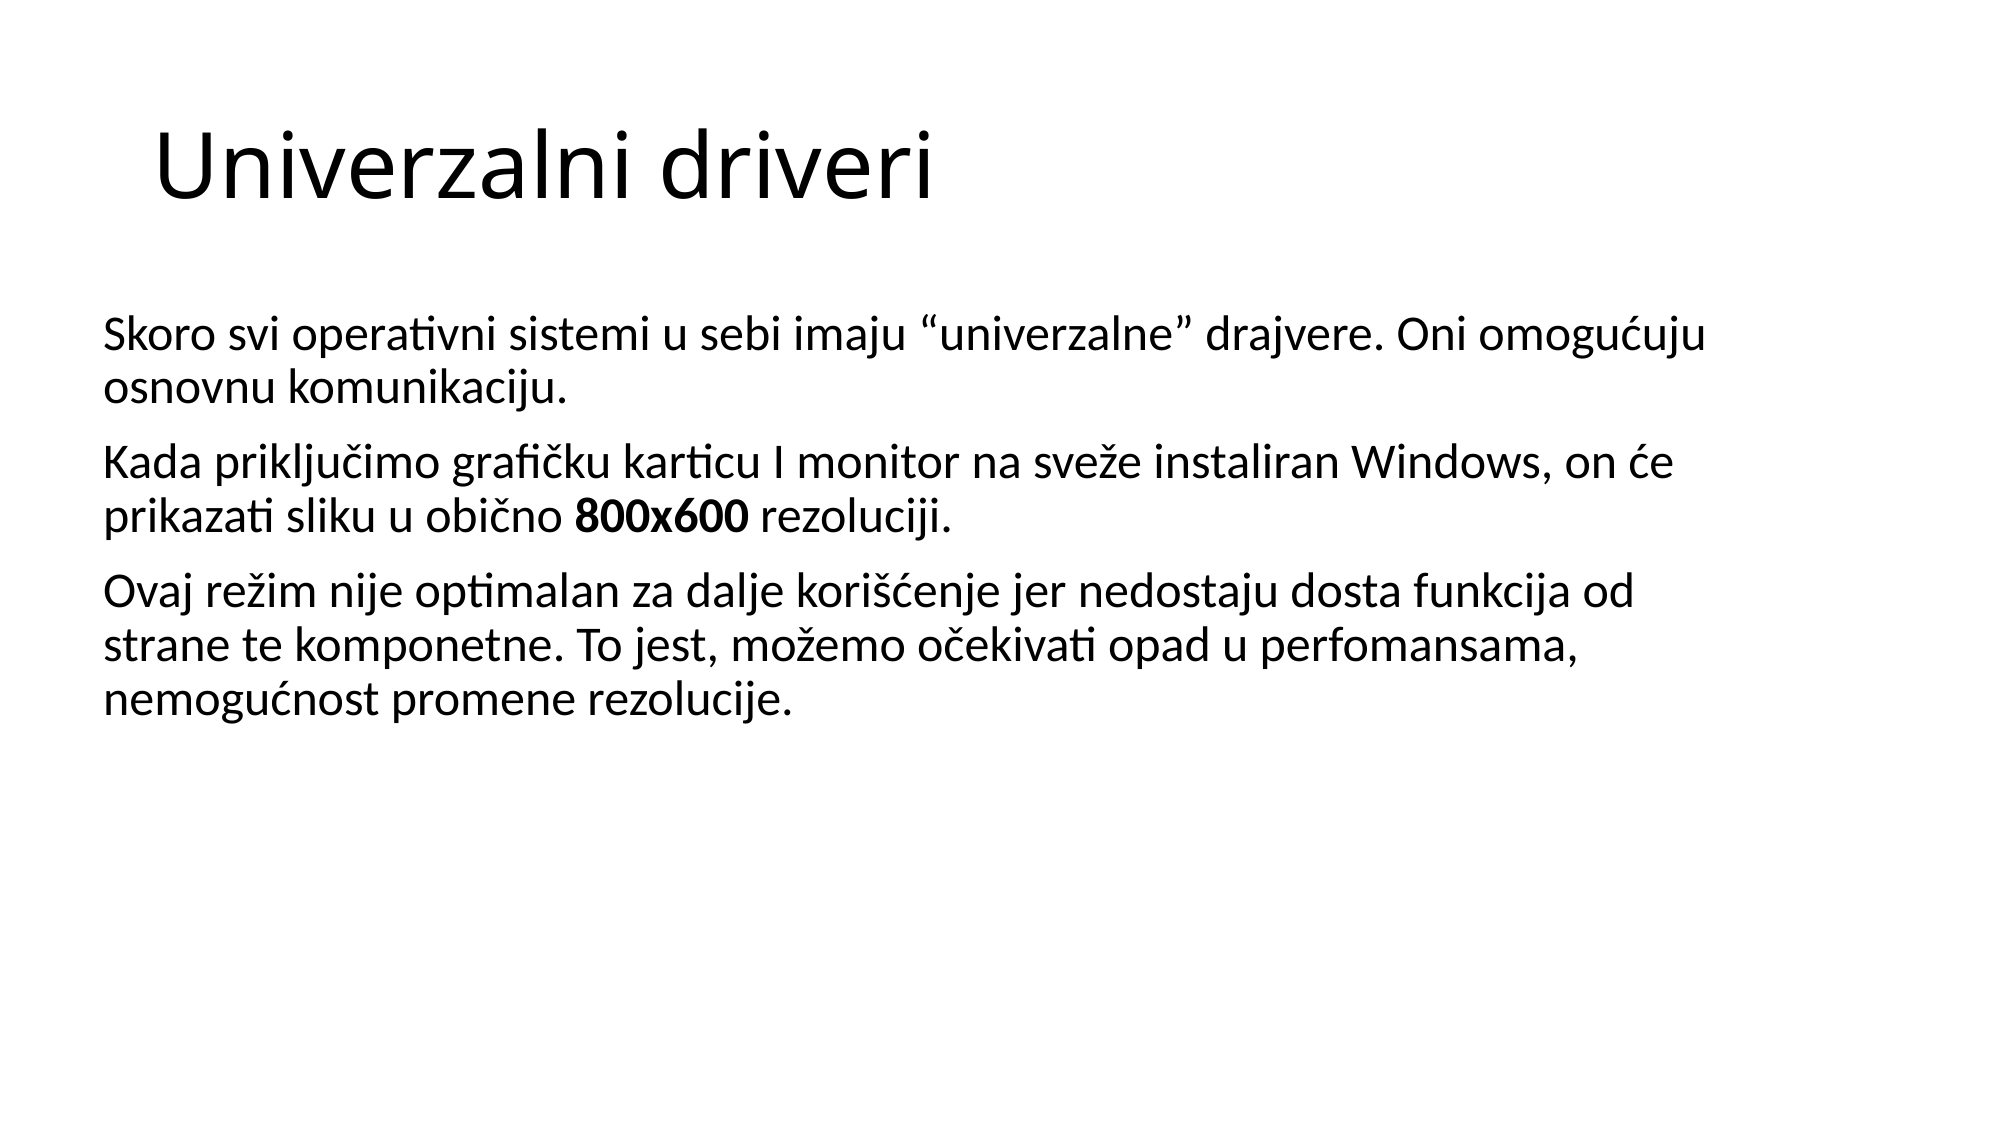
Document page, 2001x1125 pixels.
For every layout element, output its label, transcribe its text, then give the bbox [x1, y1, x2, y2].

title Univerzalni driveri [137, 59, 1863, 278]
text_box Skoro svi operativni sistemi u sebi imaju “univerzalne” drajvere. Oni omogućuju osnovnu komunikaciju. Kada priključimo grafičku karticu I monitor na sveže instaliran Windows, on će prikazati sliku u obično 800x600 rezoluciji. Ovaj režim nije optimalan za dalje korišćenje jer nedostaju dosta funkcija od strane te komponetne. To jest, možemo očekivati opad u perfomansama, nemogućnost promene rezolucije. [88, 299, 1754, 1079]
